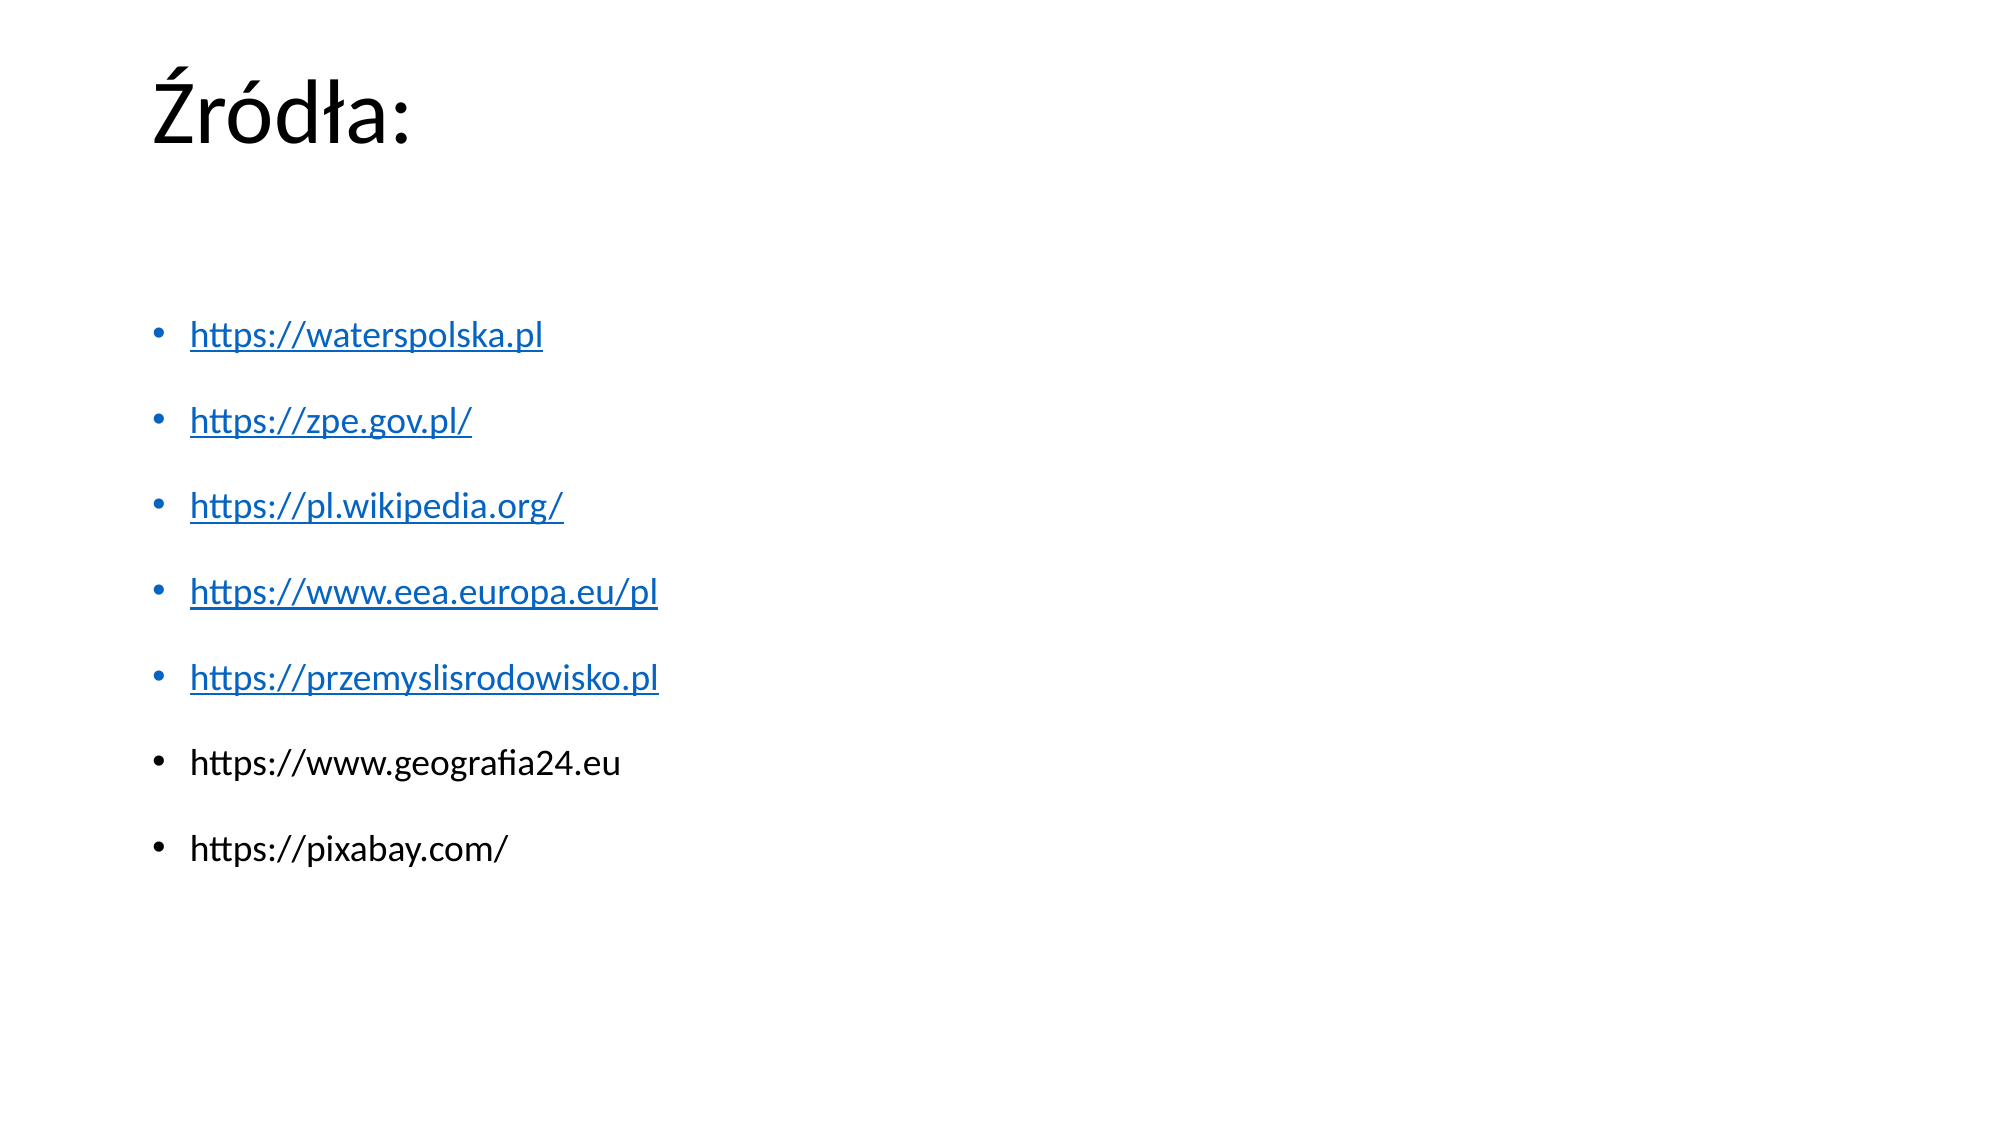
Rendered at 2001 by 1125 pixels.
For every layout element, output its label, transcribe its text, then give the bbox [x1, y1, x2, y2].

title Źródła: [137, 59, 1863, 278]
list https://waterspolska.pl https://zpe.gov.pl/ https://pl.wikipedia.org/ https://www.eea.europa.eu/pl https://przemyslisrodowisko.pl https://www.geografia24.eu https://pixabay.com/ [137, 299, 1863, 1014]
